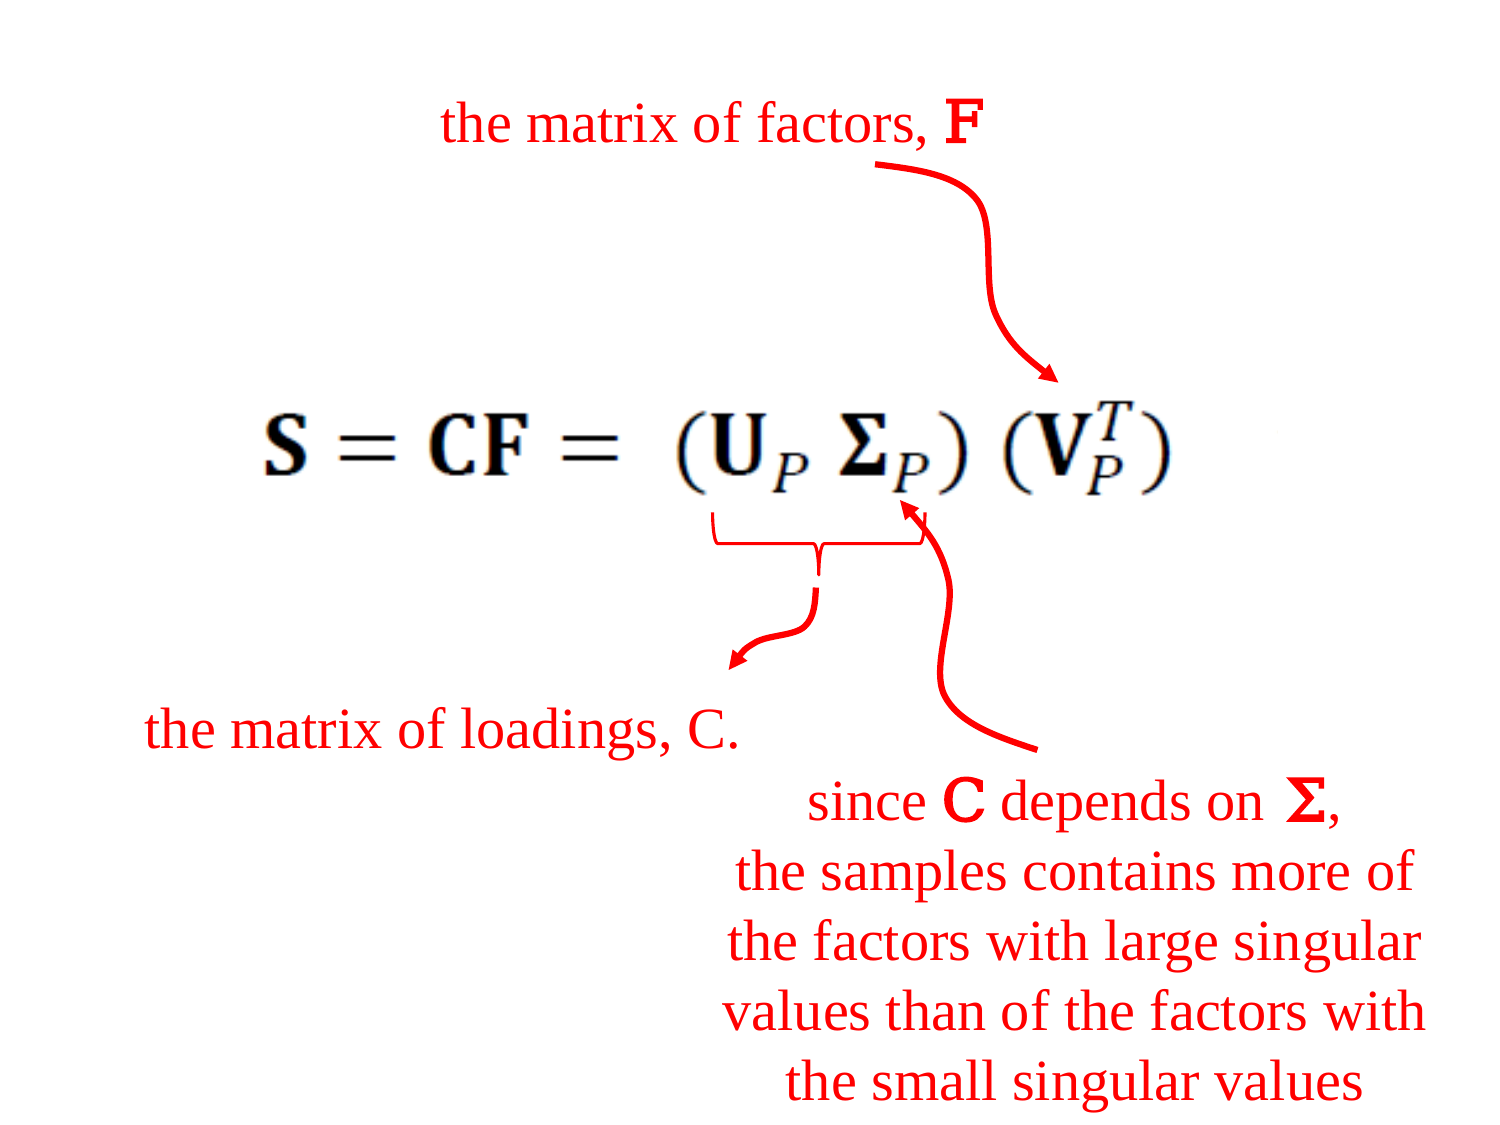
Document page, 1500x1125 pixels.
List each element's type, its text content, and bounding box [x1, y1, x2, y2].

text_box [728, 587, 817, 670]
text_box [884, 175, 1009, 323]
text_box [939, 572, 1037, 749]
picture [224, 324, 1278, 563]
text_box since C depends on Σ, the samples contains more of the factors with large singular values than of the factors with the small singular values [699, 749, 1450, 1125]
text_box the matrix of factors, F [337, 62, 1088, 175]
title the matrix of loadings, C. [75, 675, 825, 775]
